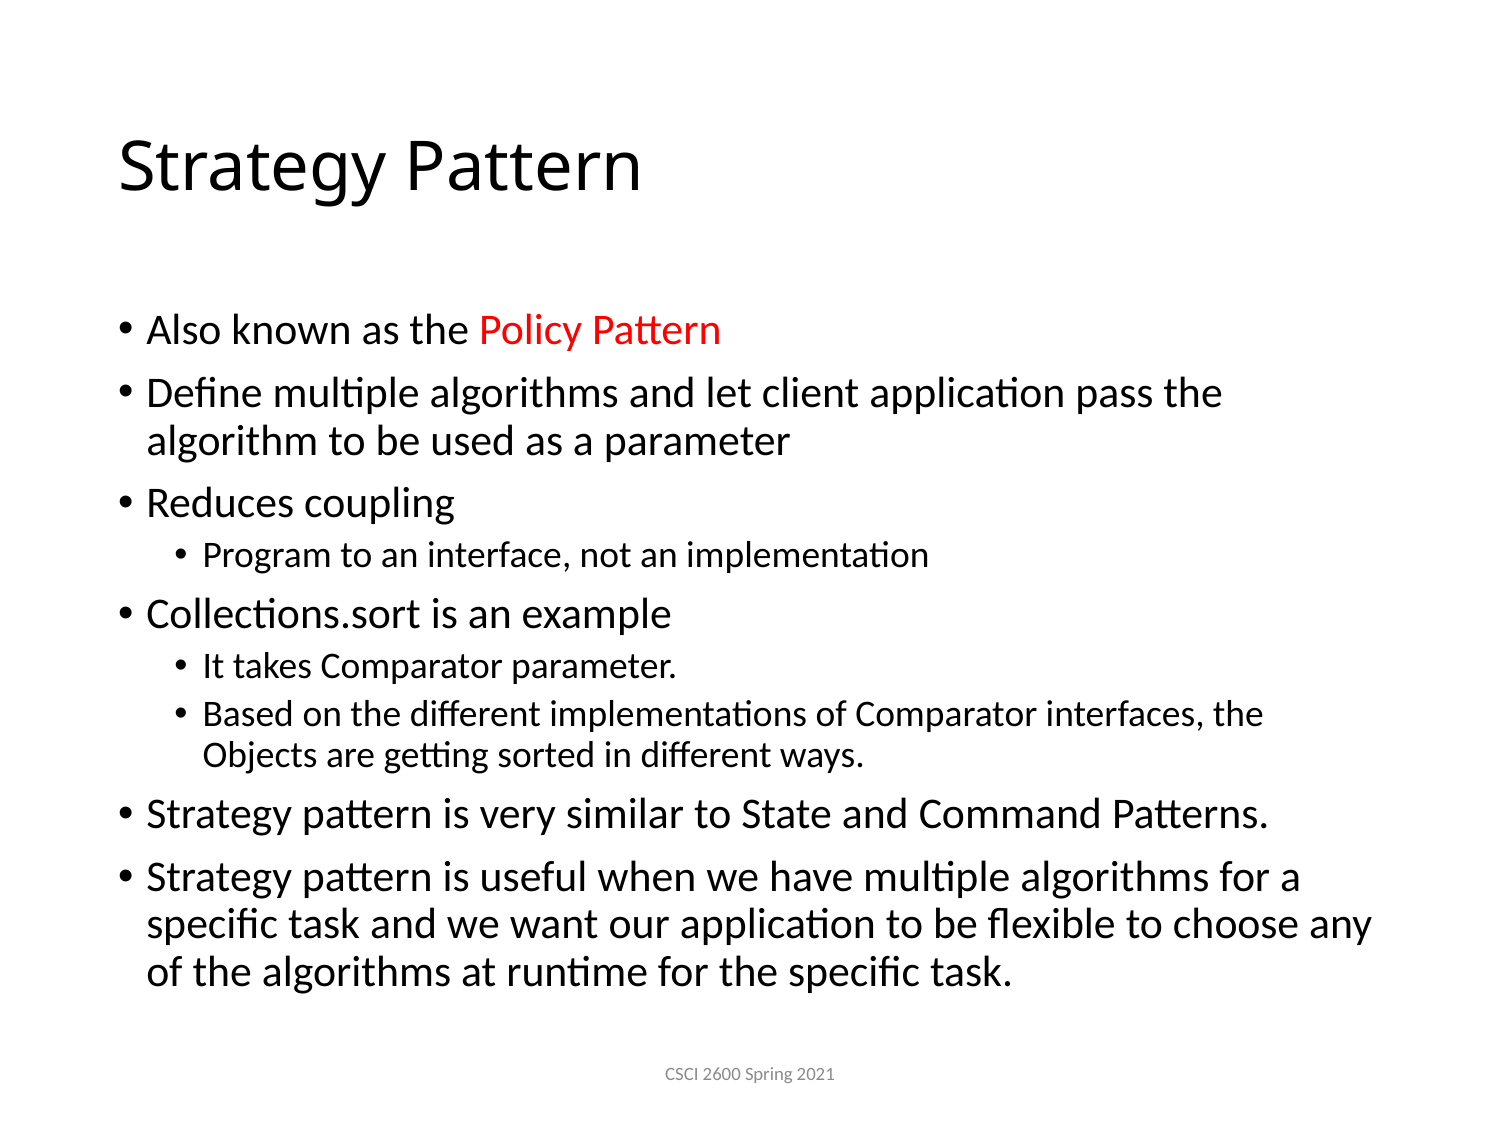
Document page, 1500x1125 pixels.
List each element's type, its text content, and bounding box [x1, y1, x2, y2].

footer CSCI 2600 Spring 2021 [496, 1042, 1004, 1103]
title Strategy Pattern [103, 59, 1397, 278]
list Also known as the Policy Pattern Define multiple algorithms and let client application pass the algorithm to be used as a parameter Reduces coupling Program to an interface, not an implementation Collections.sort is an example It takes Comparator parameter. Based on the different implementations of Comparator interfaces, the Objects are getting sorted in different ways. Strategy pattern is very similar to State and Command Patterns. Strategy pattern is useful when we have multiple algorithms for a specific task and we want our application to be flexible to choose any of the algorithms at runtime for the specific task. [103, 299, 1397, 1014]
